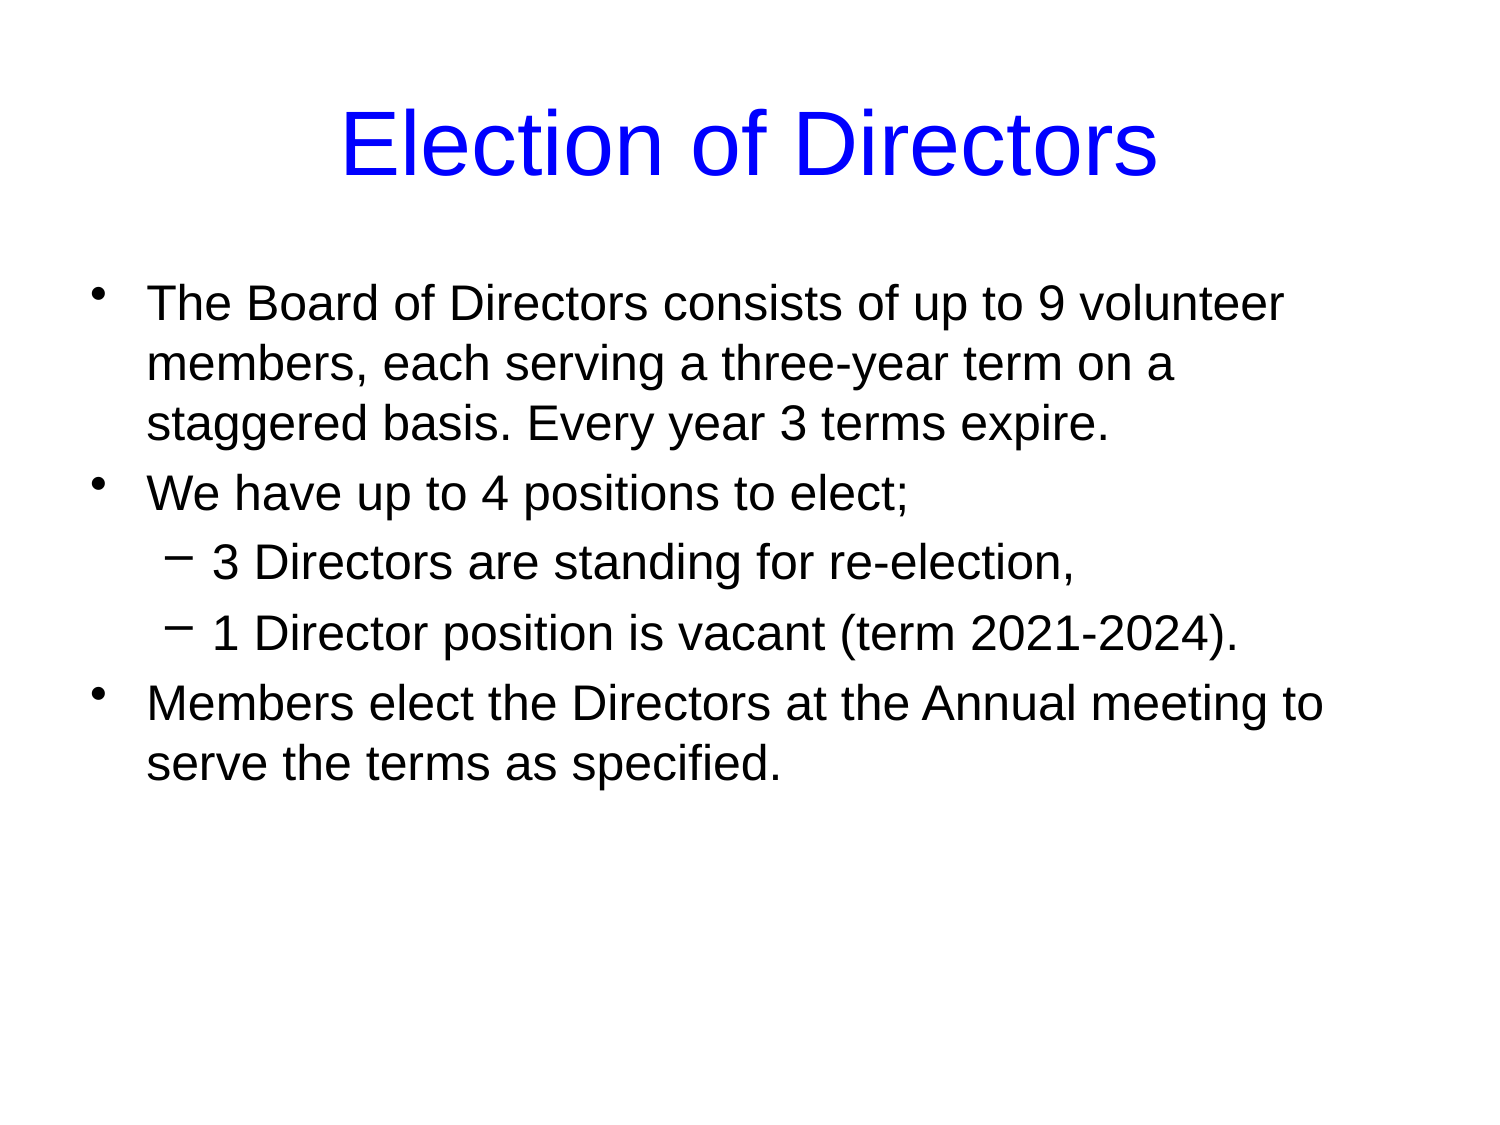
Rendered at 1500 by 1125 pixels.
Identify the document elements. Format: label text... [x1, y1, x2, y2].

list The Board of Directors consists of up to 9 volunteer members, each serving a three-year term on a staggered basis. Every year 3 terms expire. We have up to 4 positions to elect; 3 Directors are standing for re-election, 1 Director position is vacant (term 2021-2024). Members elect the Directors at the Annual meeting to serve the terms as specified. [75, 262, 1425, 1005]
title Election of Directors [75, 45, 1425, 233]
